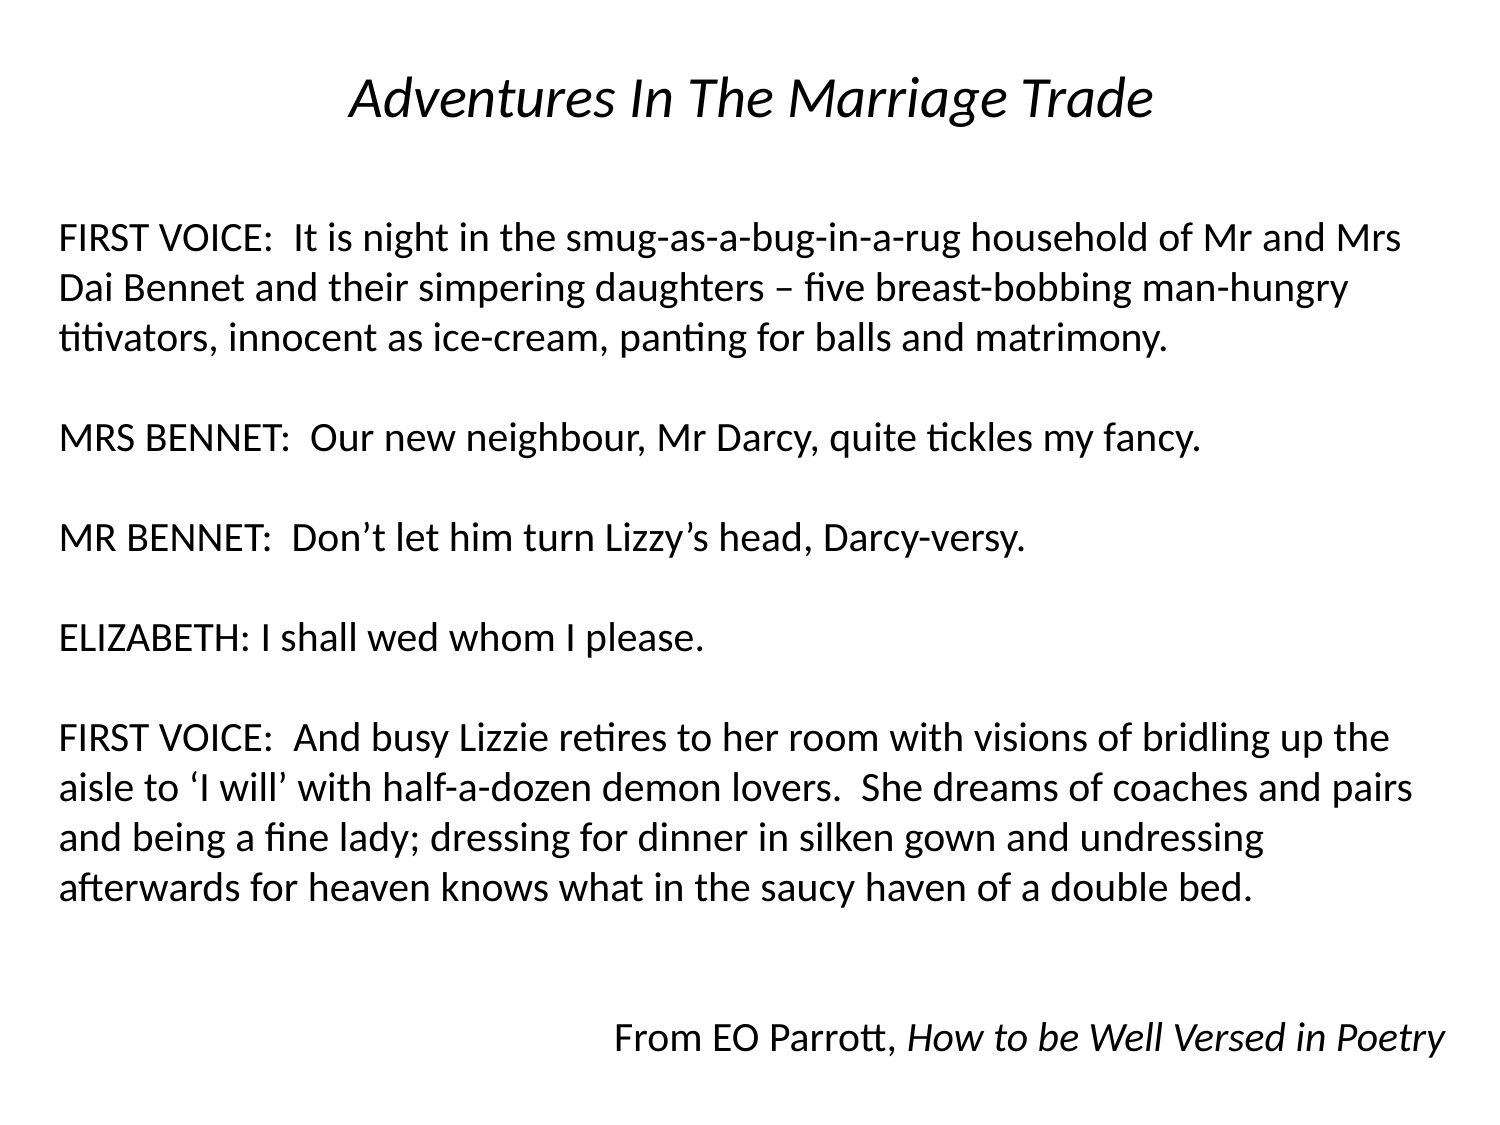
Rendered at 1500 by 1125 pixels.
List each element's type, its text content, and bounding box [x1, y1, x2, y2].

text_box Adventures In The Marriage Trade FIRST VOICE: It is night in the smug-as-a-bug-in-a-rug household of Mr and Mrs Dai Bennet and their simpering daughters – five breast-bobbing man-hungry titivators, innocent as ice-cream, panting for balls and matrimony. MRS BENNET: Our new neighbour, Mr Darcy, quite tickles my fancy. MR BENNET: Don’t let him turn Lizzy’s head, Darcy-versy. ELIZABETH: I shall wed whom I please. FIRST VOICE: And busy Lizzie retires to her room with visions of bridling up the aisle to ‘I will’ with half-a-dozen demon lovers. She dreams of coaches and pairs and being a fine lady; dressing for dinner in silken gown and undressing afterwards for heaven knows what in the saucy haven of a double bed. From EO Parrott, How to be Well Versed in Poetry [43, 52, 1461, 1125]
